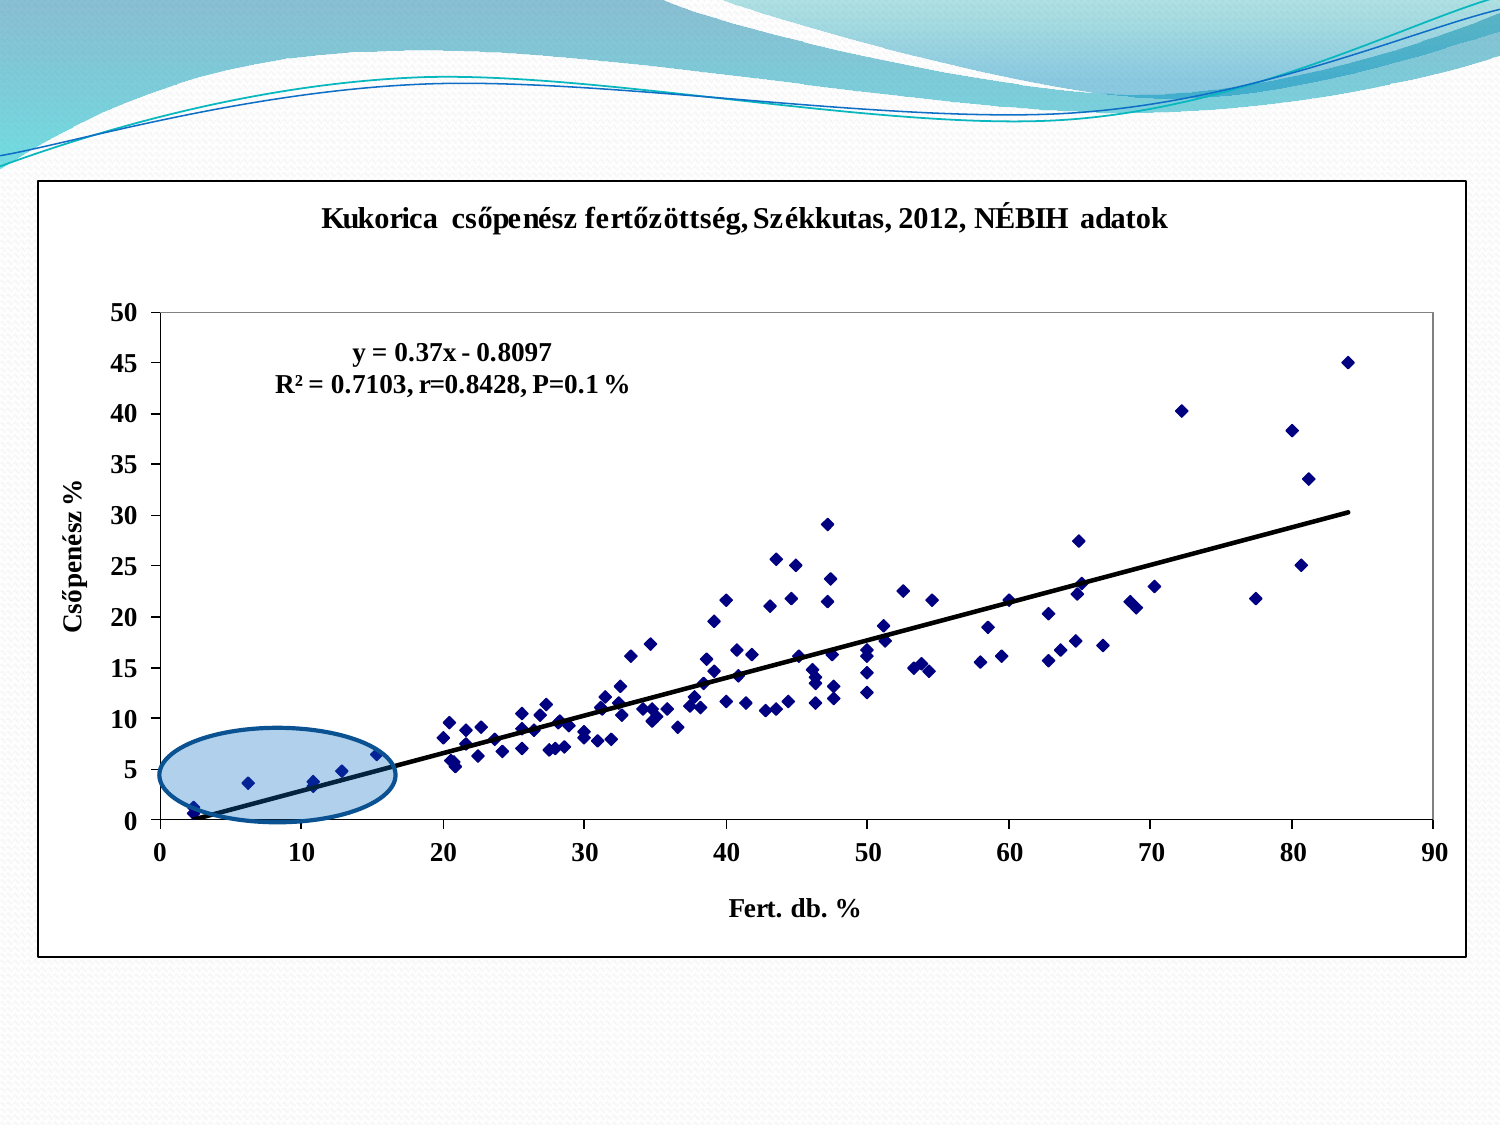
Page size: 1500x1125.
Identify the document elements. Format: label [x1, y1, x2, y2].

text_box [29, 172, 1474, 965]
